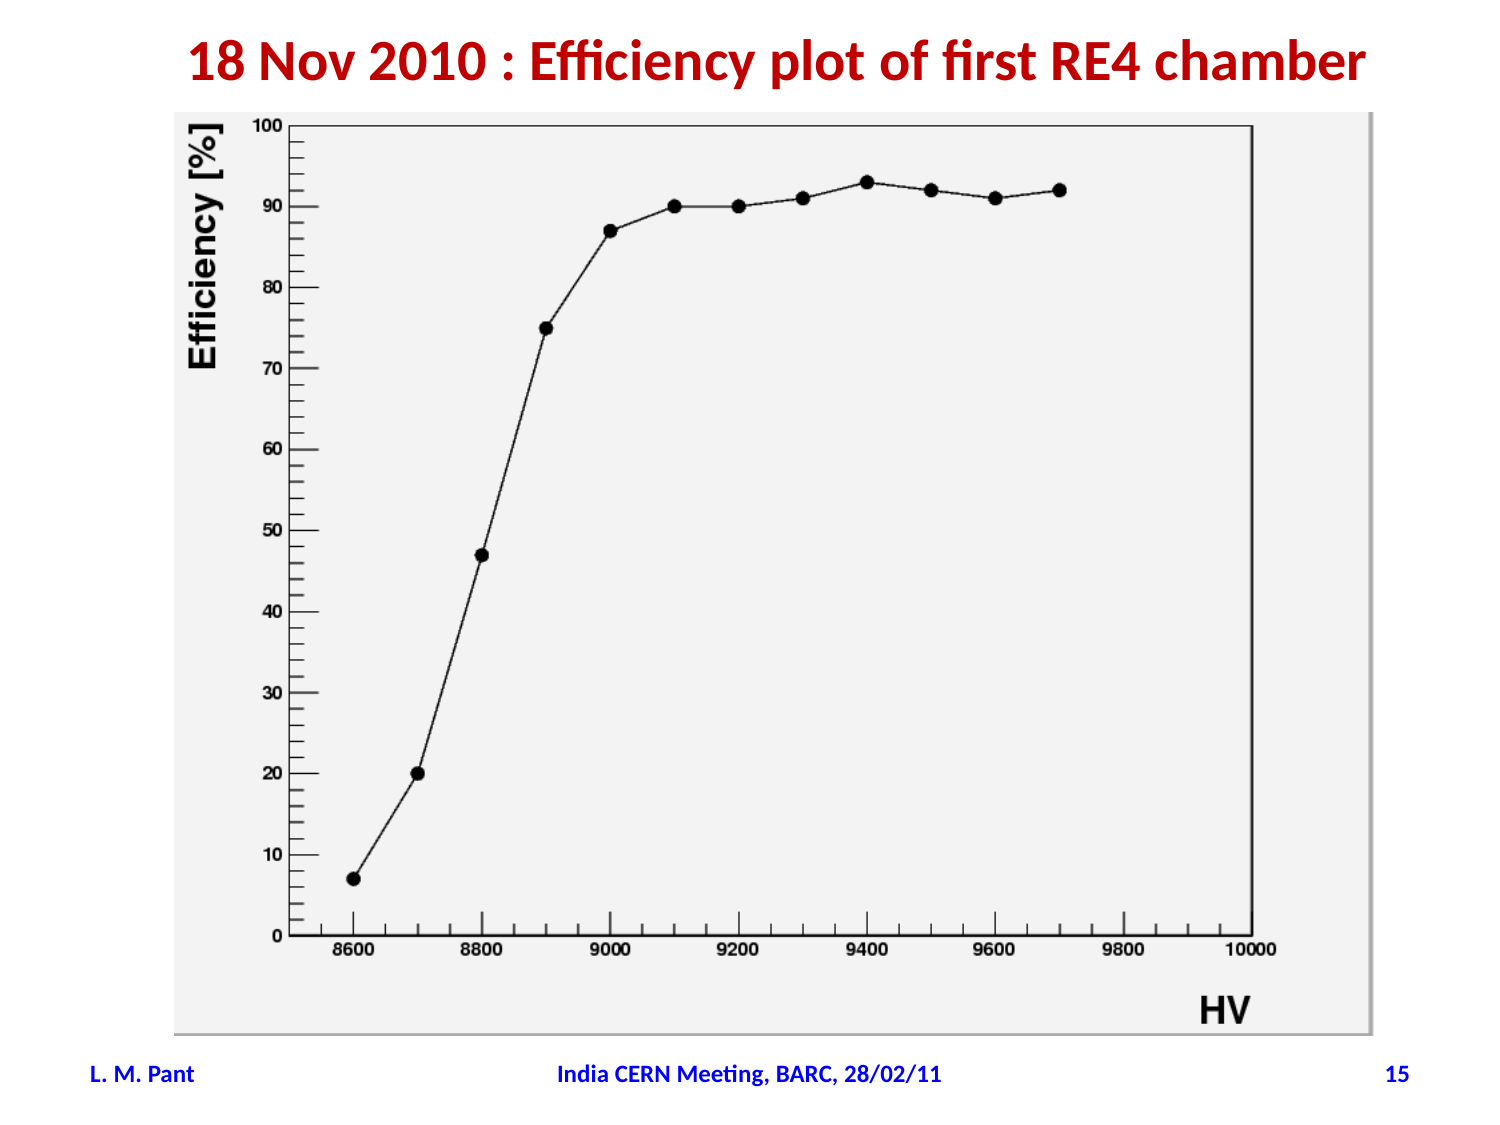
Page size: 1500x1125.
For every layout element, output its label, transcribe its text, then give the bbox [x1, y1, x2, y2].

picture [174, 112, 1376, 1036]
slide_number L. M. Pant [75, 1042, 425, 1103]
slide_number 15 [1074, 1042, 1425, 1103]
text_box 18 Nov 2010 : Efficiency plot of first RE4 chamber [171, 14, 1397, 99]
footer India CERN Meeting, BARC, 28/02/11 [512, 1044, 988, 1103]
